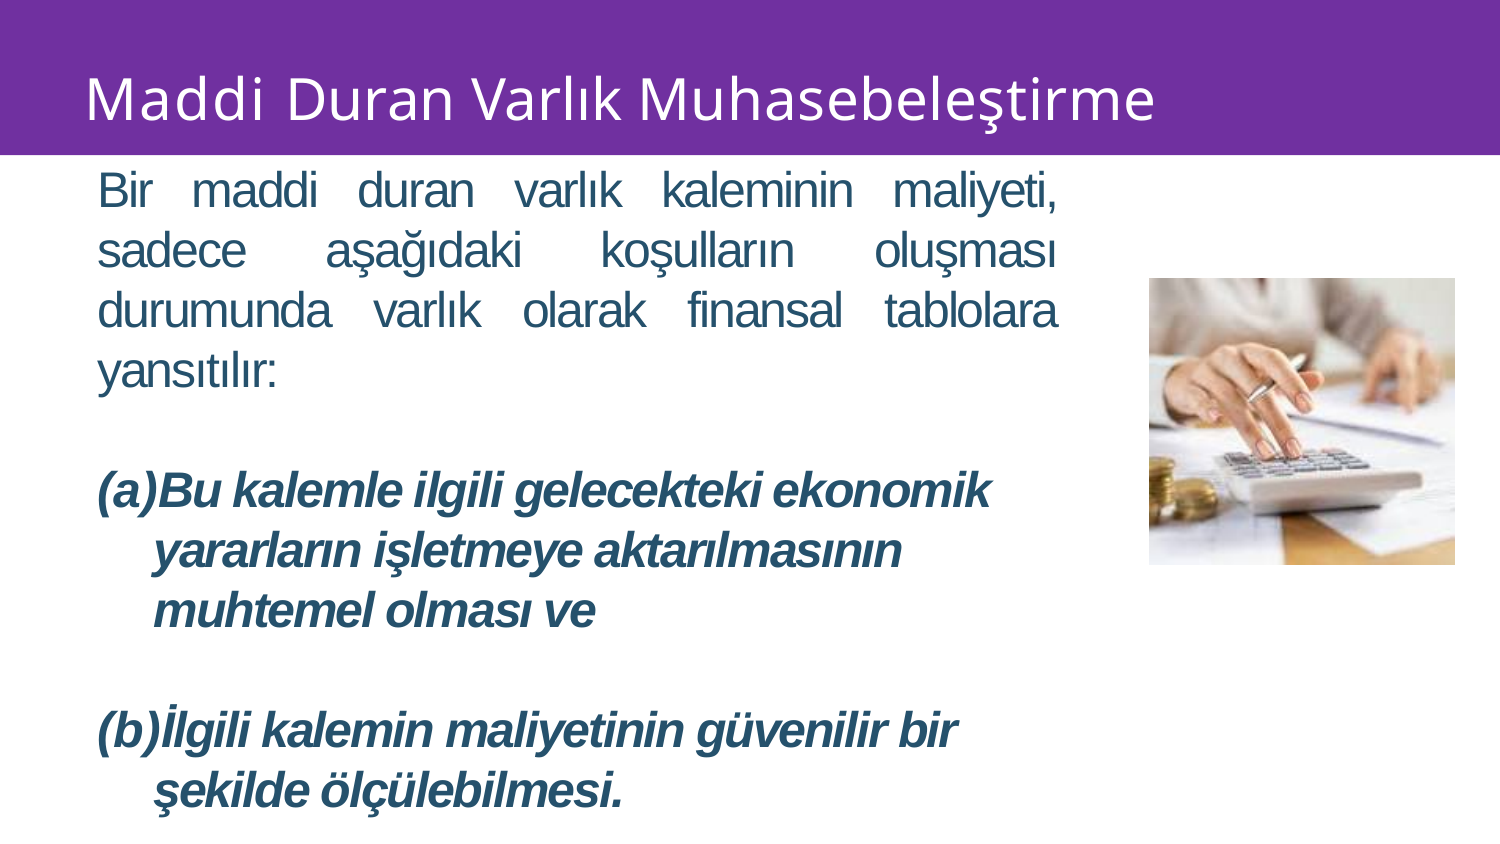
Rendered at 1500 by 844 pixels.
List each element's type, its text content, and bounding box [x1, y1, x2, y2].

text_box Bir maddi duran varlık kaleminin maliyeti, sadece aşağıdaki koşulların oluşması durumunda varlık olarak finansal tablolara yansıtılır: Bu kalemle ilgili gelecekteki ekonomik yararların işletmeye aktarılmasının muhtemel olması ve İlgili kalemin maliyetinin güvenilir bir şekilde ölçülebilmesi. [82, 150, 1073, 825]
text_box [0, 0, 1500, 156]
picture [1149, 278, 1455, 566]
title Maddi Duran Varlık Muhasebeleştirme [82, 60, 1418, 204]
